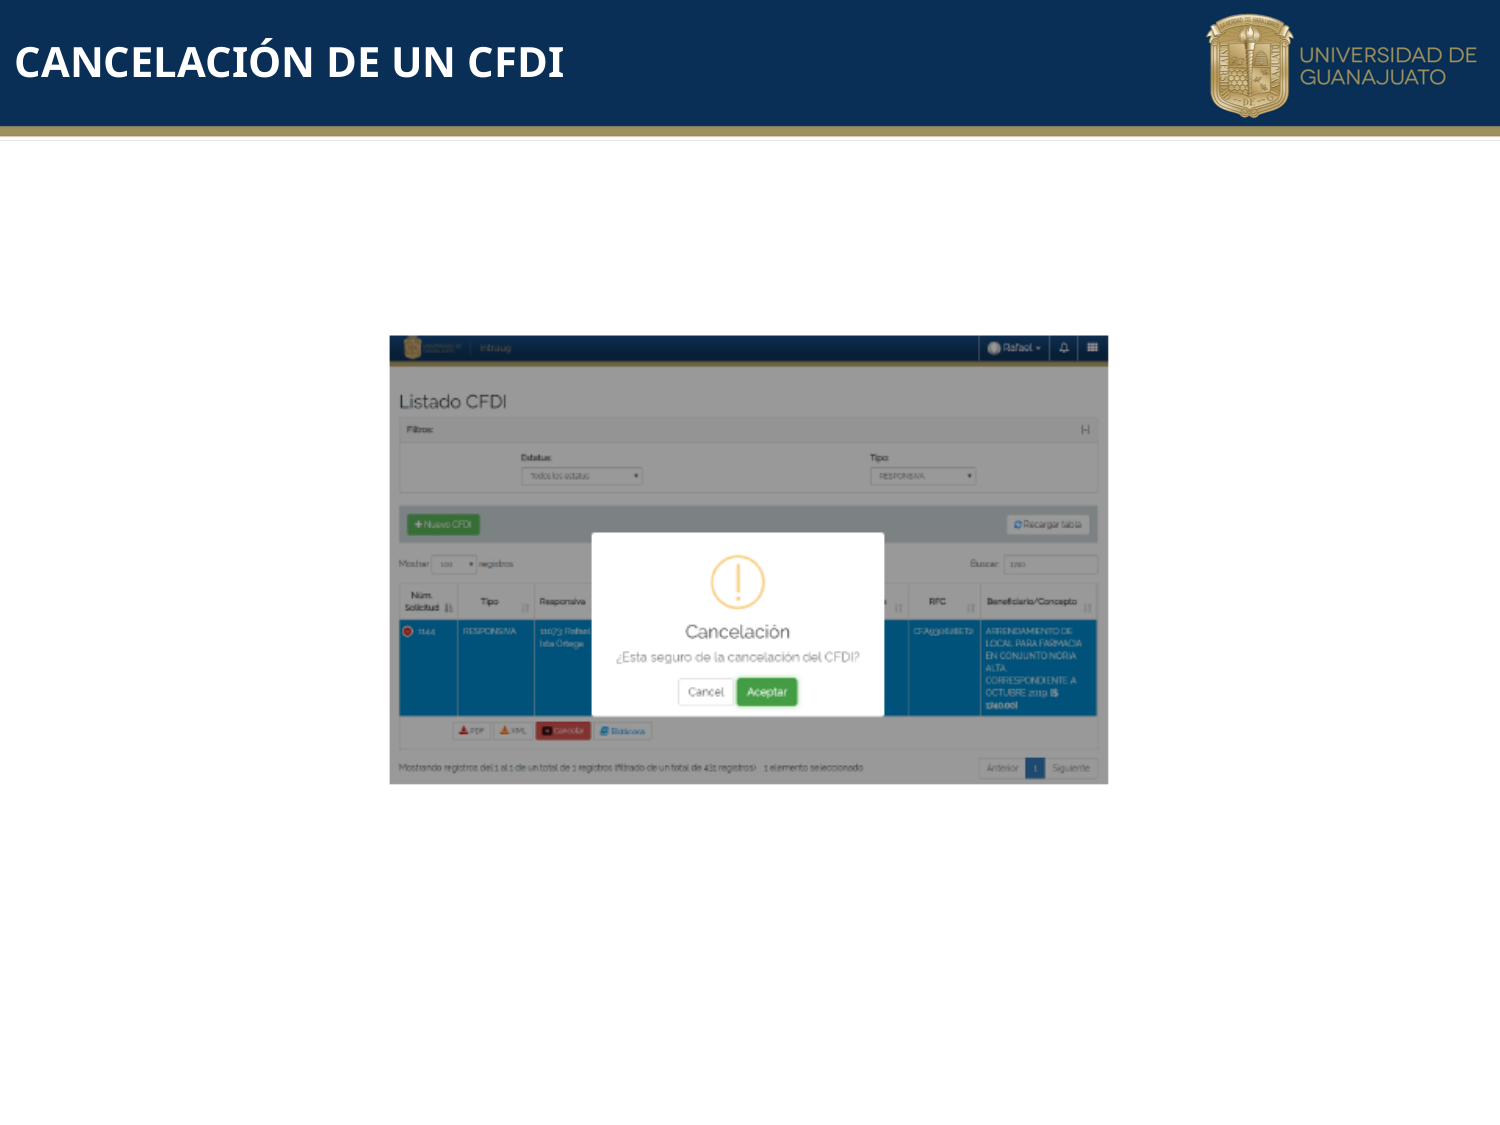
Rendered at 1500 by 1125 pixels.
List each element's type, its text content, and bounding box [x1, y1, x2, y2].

picture [0, 0, 1500, 1125]
text_box Cancelación de un cfdi [0, 28, 1082, 109]
